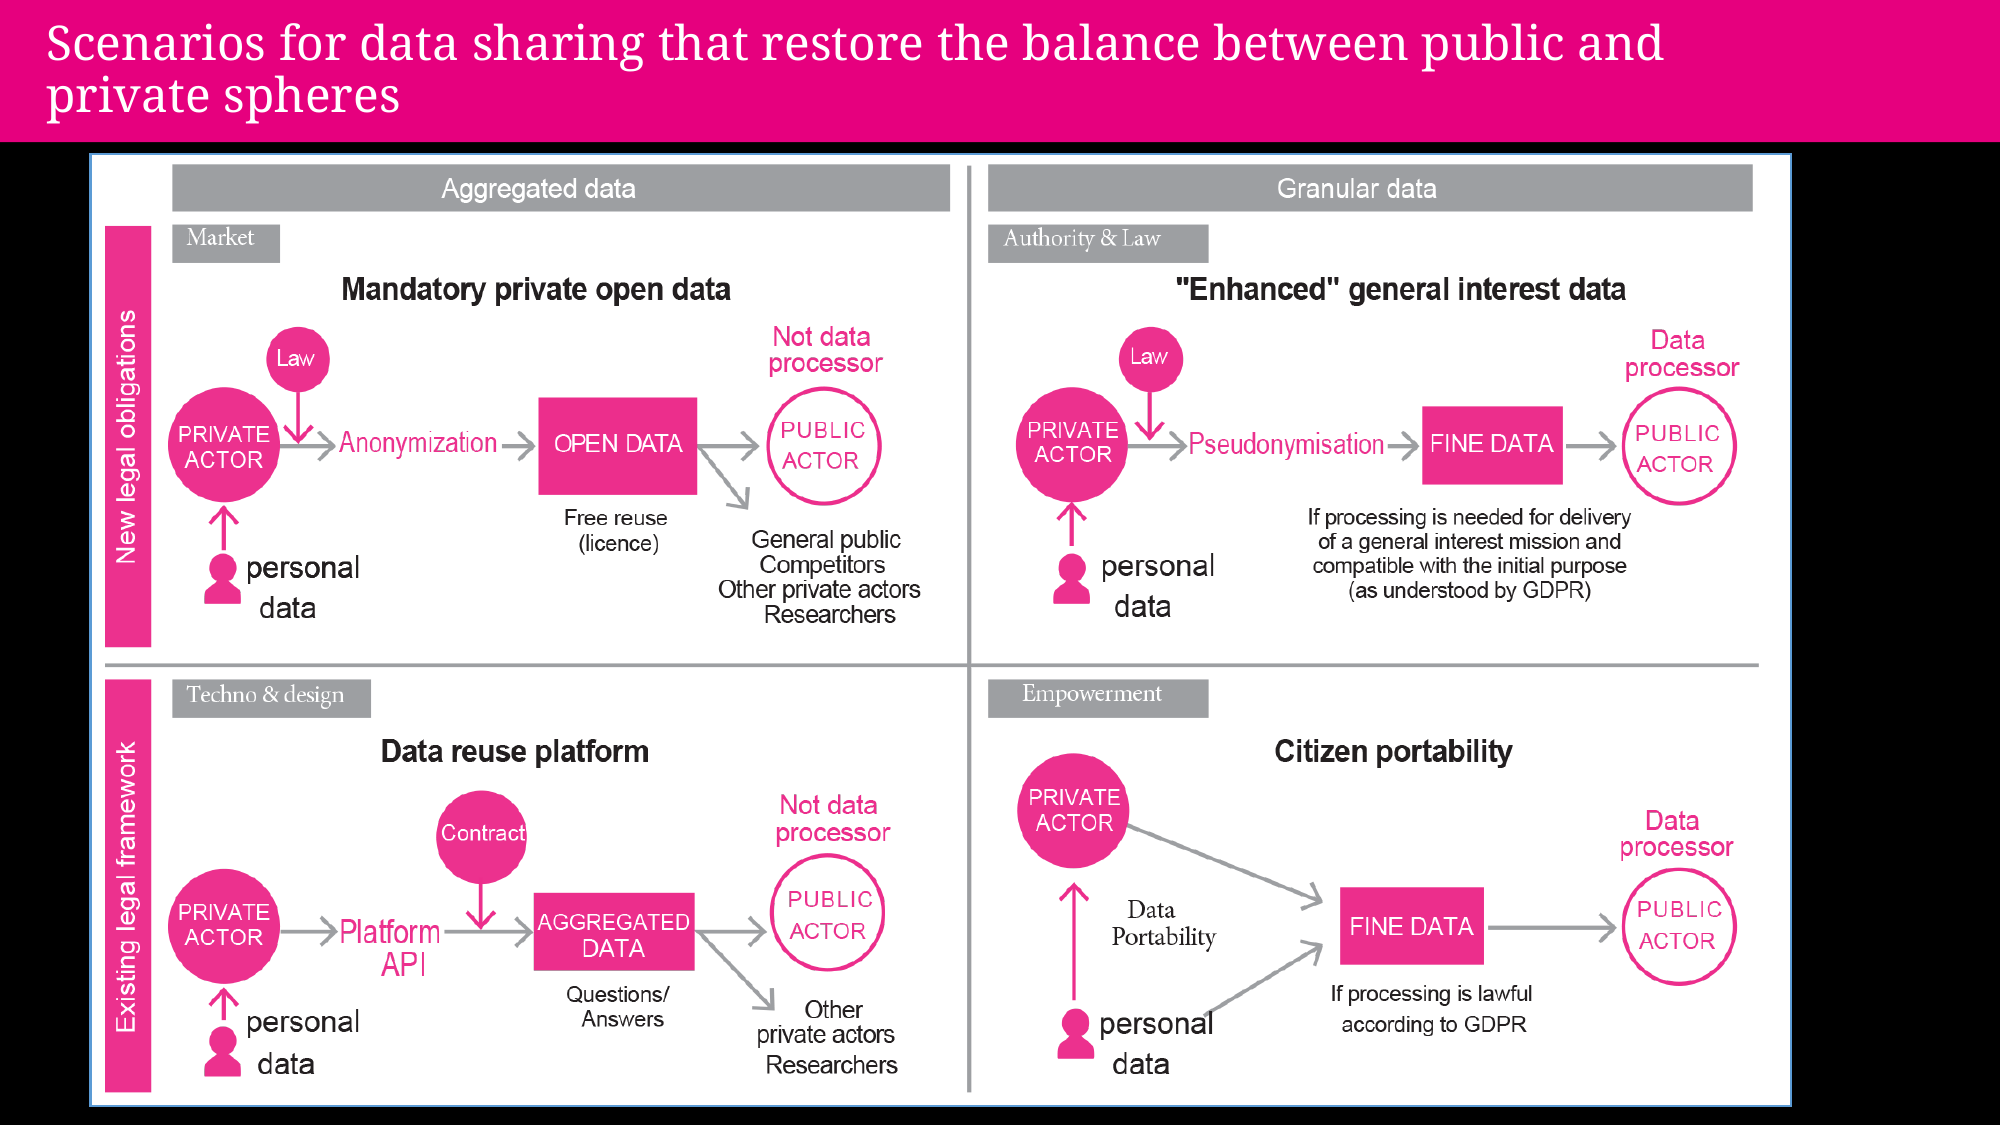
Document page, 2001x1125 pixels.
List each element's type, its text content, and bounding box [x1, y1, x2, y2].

text_box [0, 0, 2000, 143]
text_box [90, 153, 1792, 1106]
text_box Scenarios for data sharing that restore the balance between public and private spheres [31, 11, 1814, 131]
